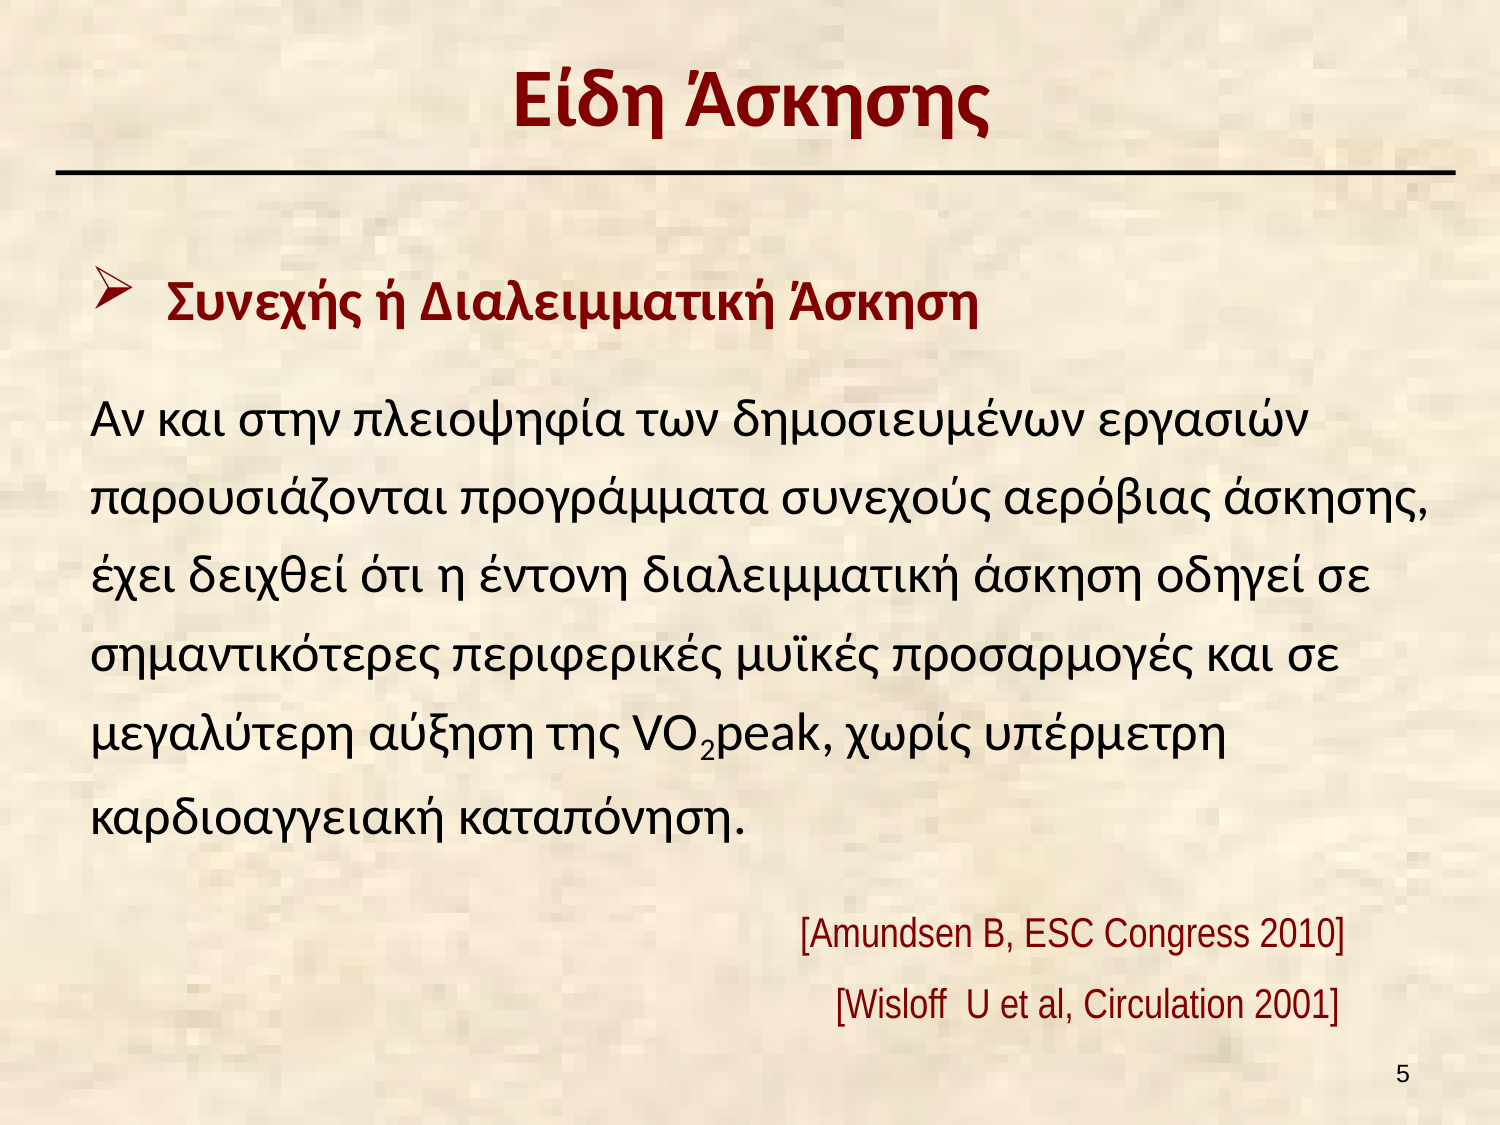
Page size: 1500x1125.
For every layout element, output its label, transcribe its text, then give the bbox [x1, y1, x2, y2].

slide_number 4 [1074, 1042, 1425, 1103]
title Είδη Άσκησης [76, 19, 1427, 169]
text_box [Amundsen B, ESC Congress 2010] [785, 898, 1365, 964]
list Συνεχής ή Διαλειμματική Άσκηση Αν και στην πλειοψηφία των δημοσιευμένων εργασιών παρουσιάζονται προγράμματα συνεχούς αερόβιας άσκησης, έχει δειχθεί ότι η έντονη διαλειμματική άσκηση οδηγεί σε σημαντικότερες περιφερικές μυϊκές προσαρμογές και σε μεγαλύτερη αύξηση της VO2peak, χωρίς υπέρμετρη καρδιοαγγειακή καταπόνηση. [75, 255, 1456, 894]
text_box [Wisloff U et al, Circulation 2001] [820, 969, 1376, 1035]
